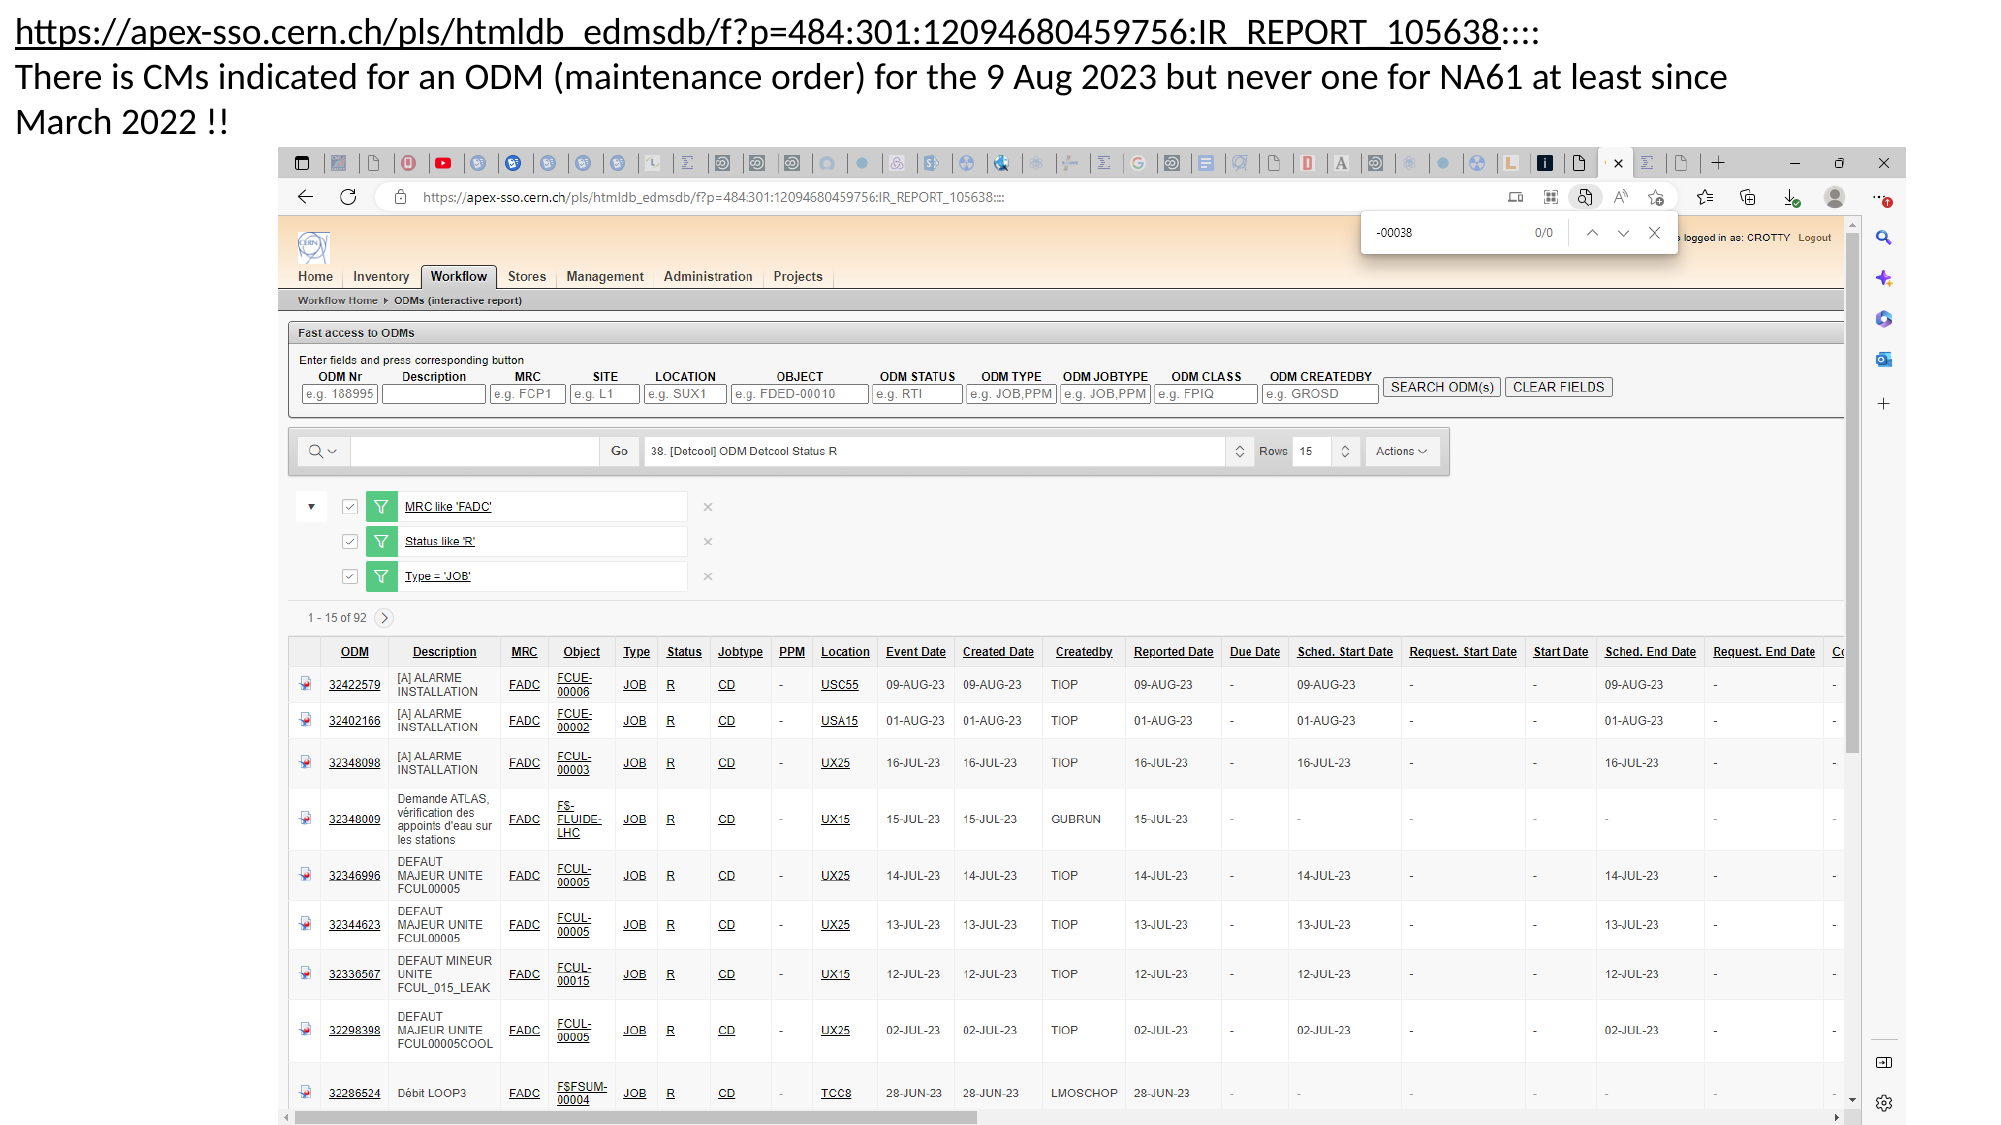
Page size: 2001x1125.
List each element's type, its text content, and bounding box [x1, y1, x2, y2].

picture [278, 147, 1906, 1125]
text_box https://apex-sso.cern.ch/pls/htmldb_edmsdb/f?p=484:301:12094680459756:IR_REPORT_105638:::: There is CMs indicated for an ODM (maintenance order) for the 9 Aug 2023 but never one for NA61 at least since March 2022 !! [0, 0, 1851, 150]
